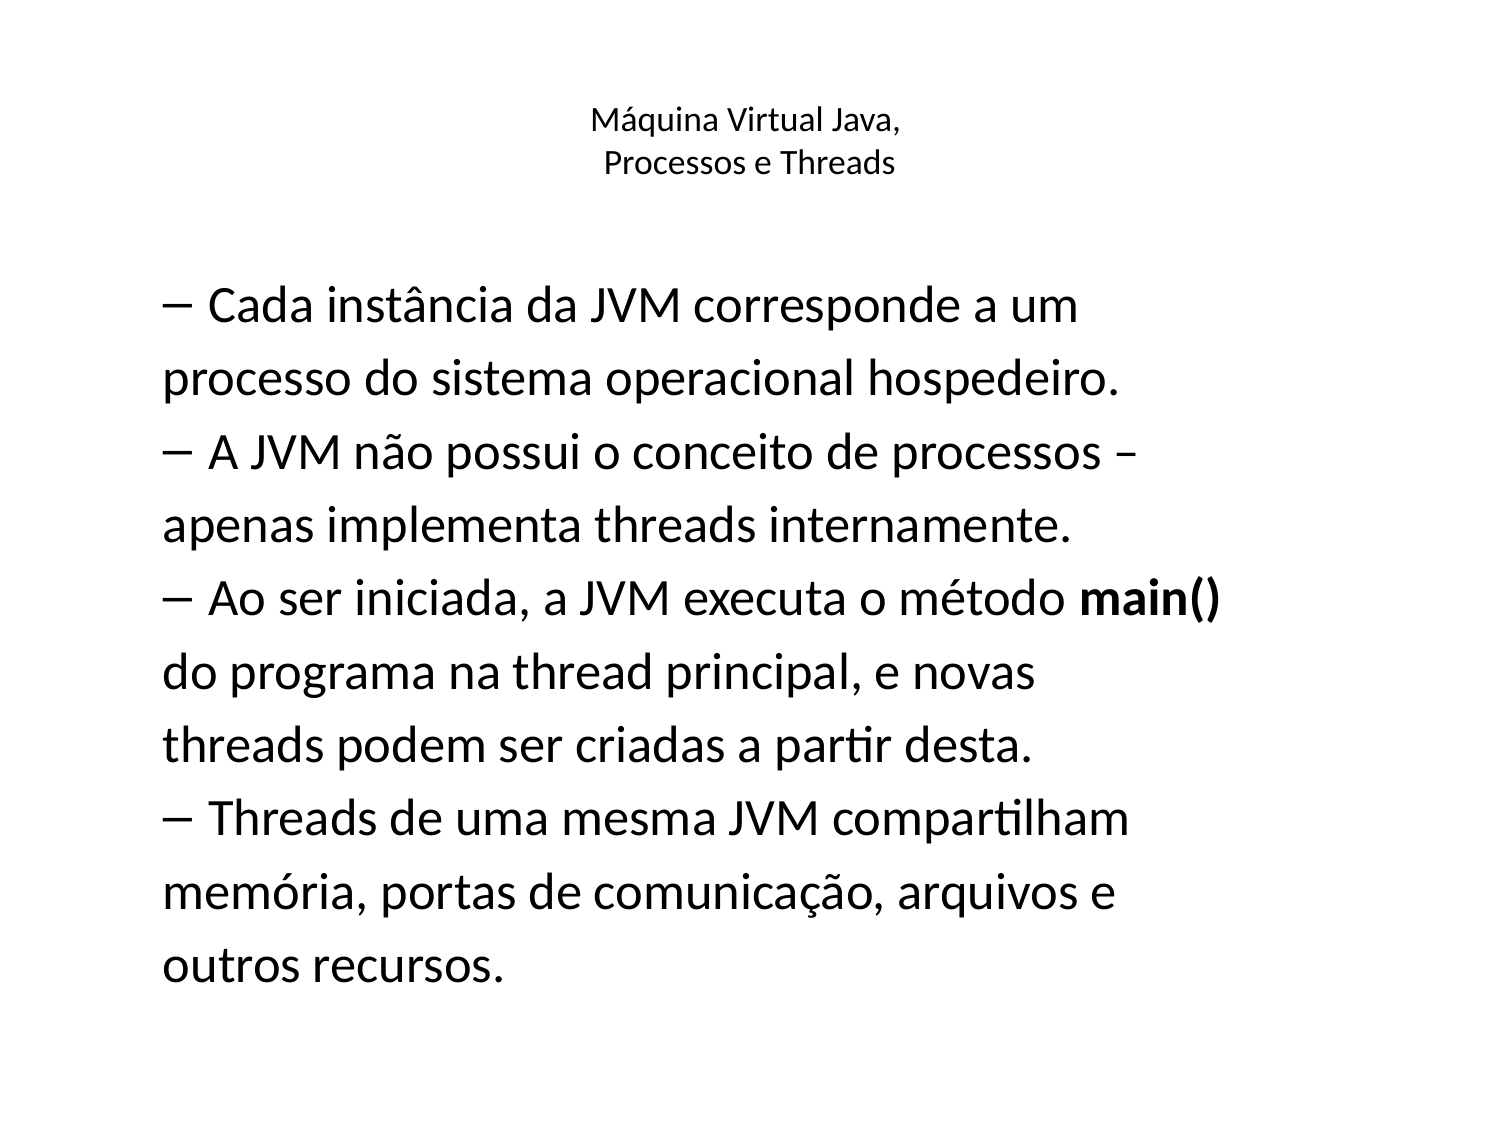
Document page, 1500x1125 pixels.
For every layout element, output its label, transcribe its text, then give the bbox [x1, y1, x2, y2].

list Cada instância da JVM corresponde a um processo do sistema operacional hospedeiro. A JVM não possui o conceito de processos – apenas implementa threads internamente. Ao ser iniciada, a JVM executa o método main() do programa na thread principal, e novas threads podem ser criadas a partir desta. Threads de uma mesma JVM compartilham memória, portas de comunicação, arquivos e outros recursos. [75, 262, 1425, 1005]
title Máquina Virtual Java, Processos e Threads [75, 45, 1425, 233]
